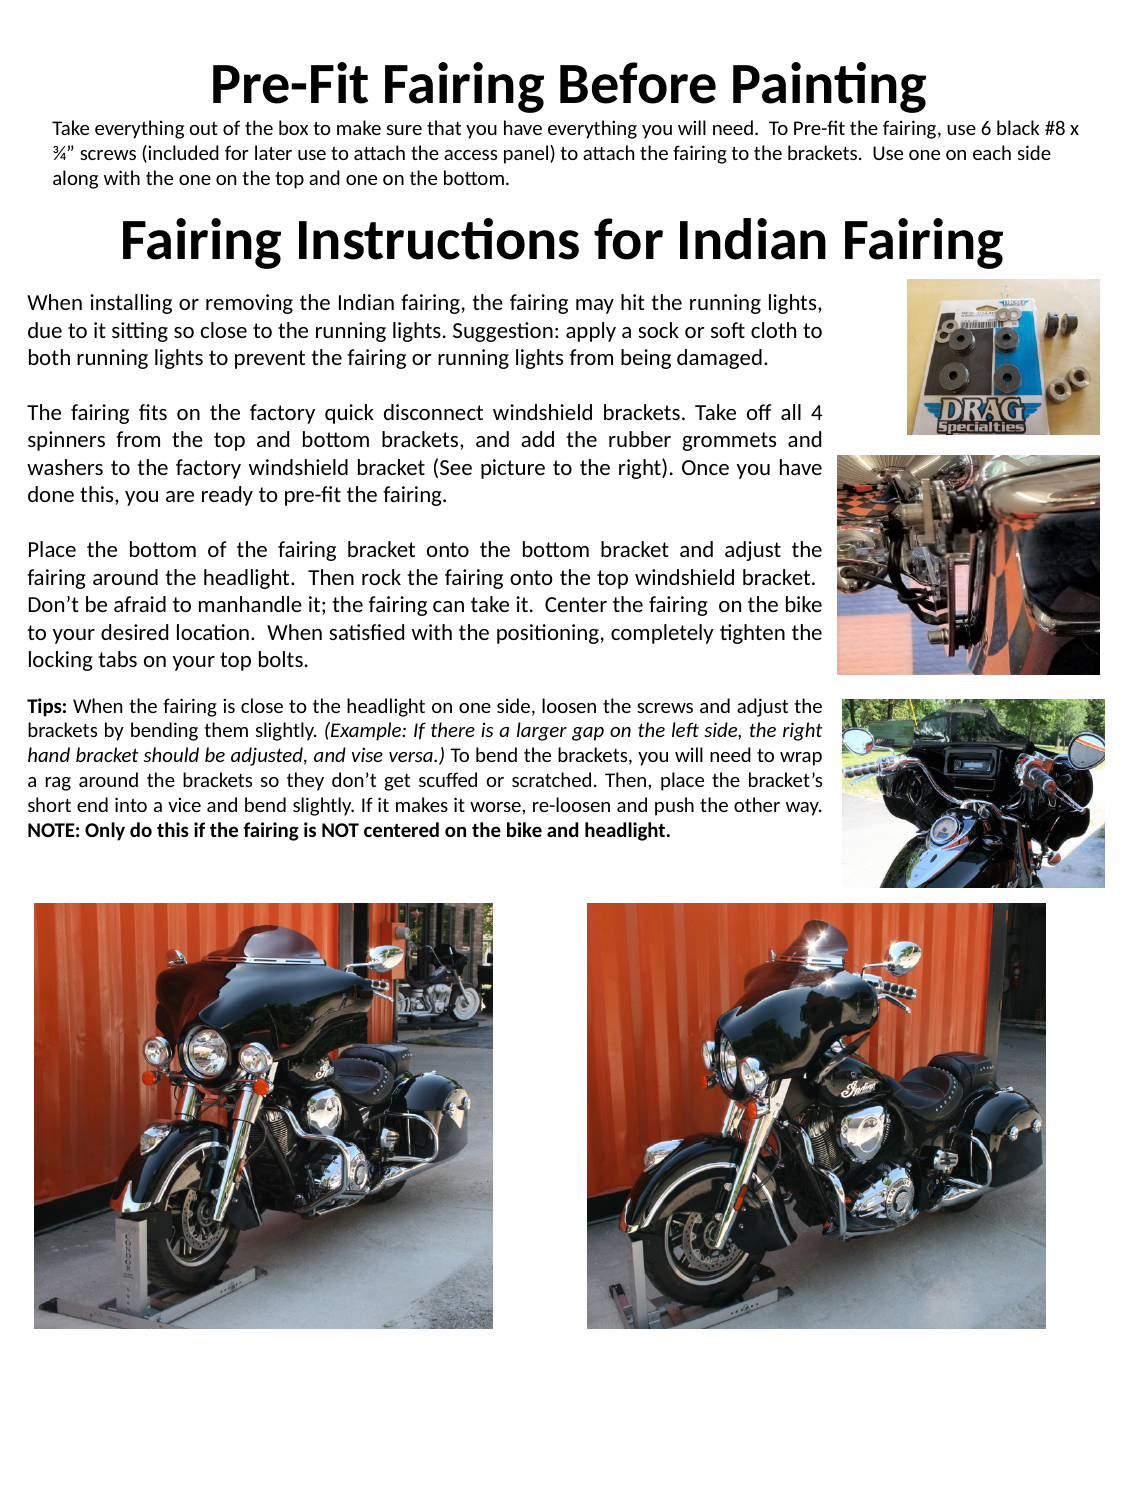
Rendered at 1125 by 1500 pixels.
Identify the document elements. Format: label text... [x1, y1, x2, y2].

picture [907, 279, 1101, 435]
picture [841, 699, 1105, 888]
picture [587, 902, 1046, 1329]
text_box Fairing Instructions for Indian Fairing [50, 193, 1075, 279]
picture [34, 902, 493, 1329]
text_box Pre-Fit Fairing Before Painting Take everything out of the box to make sure that you have everything you will need. To Pre-fit the fairing, use 6 black #8 x ¾” screws (included for later use to attach the access panel) to attach the fairing to the brackets. Use one on each side along with the one on the top and one on the bottom. [37, 37, 1100, 198]
text_box When installing or removing the Indian fairing, the fairing may hit the running lights, due to it sitting so close to the running lights. Suggestion: apply a sock or soft cloth to both running lights to prevent the fairing or running lights from being damaged. The fairing fits on the factory quick disconnect windshield brackets. Take off all 4 spinners from the top and bottom brackets, and add the rubber grommets and washers to the factory windshield bracket (See picture to the right). Once you have done this, you are ready to pre-fit the fairing. Place the bottom of the fairing bracket onto the bottom bracket and adjust the fairing around the headlight. Then rock the fairing onto the top windshield bracket. Don’t be afraid to manhandle it; the fairing can take it. Center the fairing on the bike to your desired location. When satisfied with the positioning, completely tighten the locking tabs on your top bolts. Tips: When the fairing is close to the headlight on one side, loosen the screws and adjust the brackets by bending them slightly. (Example: If there is a larger gap on the left side, the right hand bracket should be adjusted, and vise versa.) To bend the brackets, you will need to wrap a rag around the brackets so they don’t get scuffed or scratched. Then, place the bracket’s short end into a vice and bend slightly. If it makes it worse, re-loosen and push the other way. NOTE: Only do this if the fairing is NOT centered on the bike and headlight. [12, 280, 838, 850]
picture [837, 454, 1101, 676]
